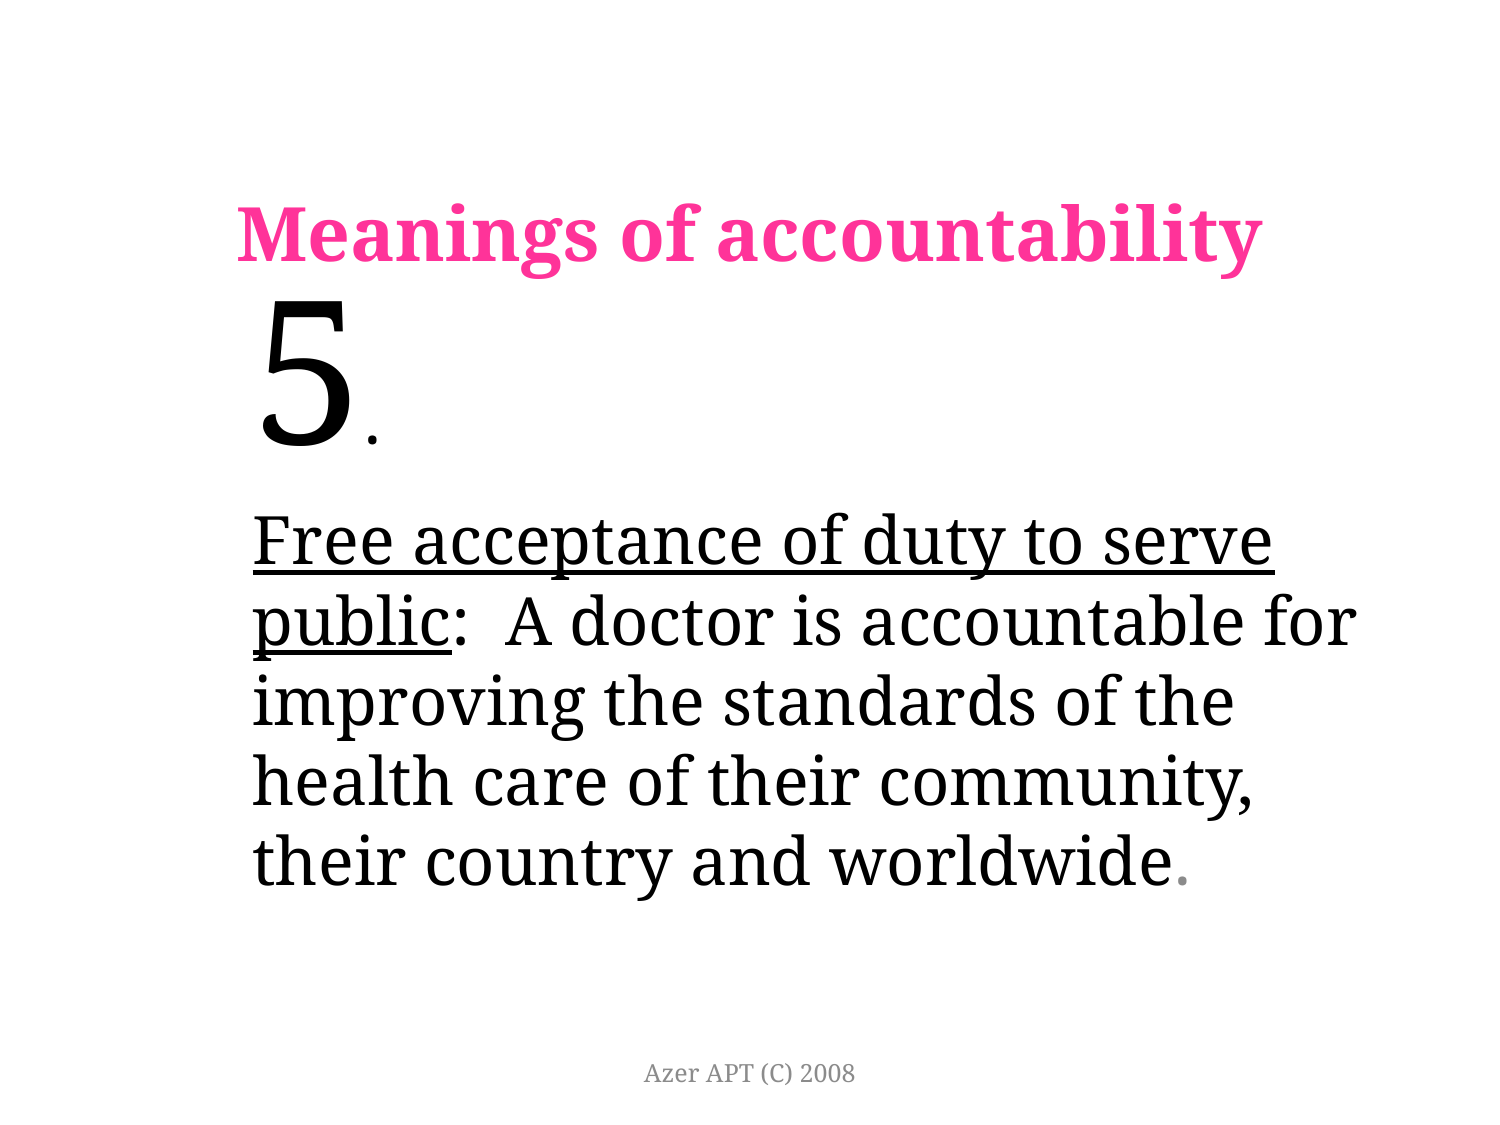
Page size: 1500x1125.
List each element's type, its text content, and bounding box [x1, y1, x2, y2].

subtitle 5. Free acceptance of duty to serve public: A doctor is accountable for improving the standards of the health care of their community, their country and worldwide. [237, 237, 1376, 1026]
title Meanings of accountability [112, 112, 1388, 351]
footer Azer APT (C) 2008 [512, 1042, 988, 1103]
